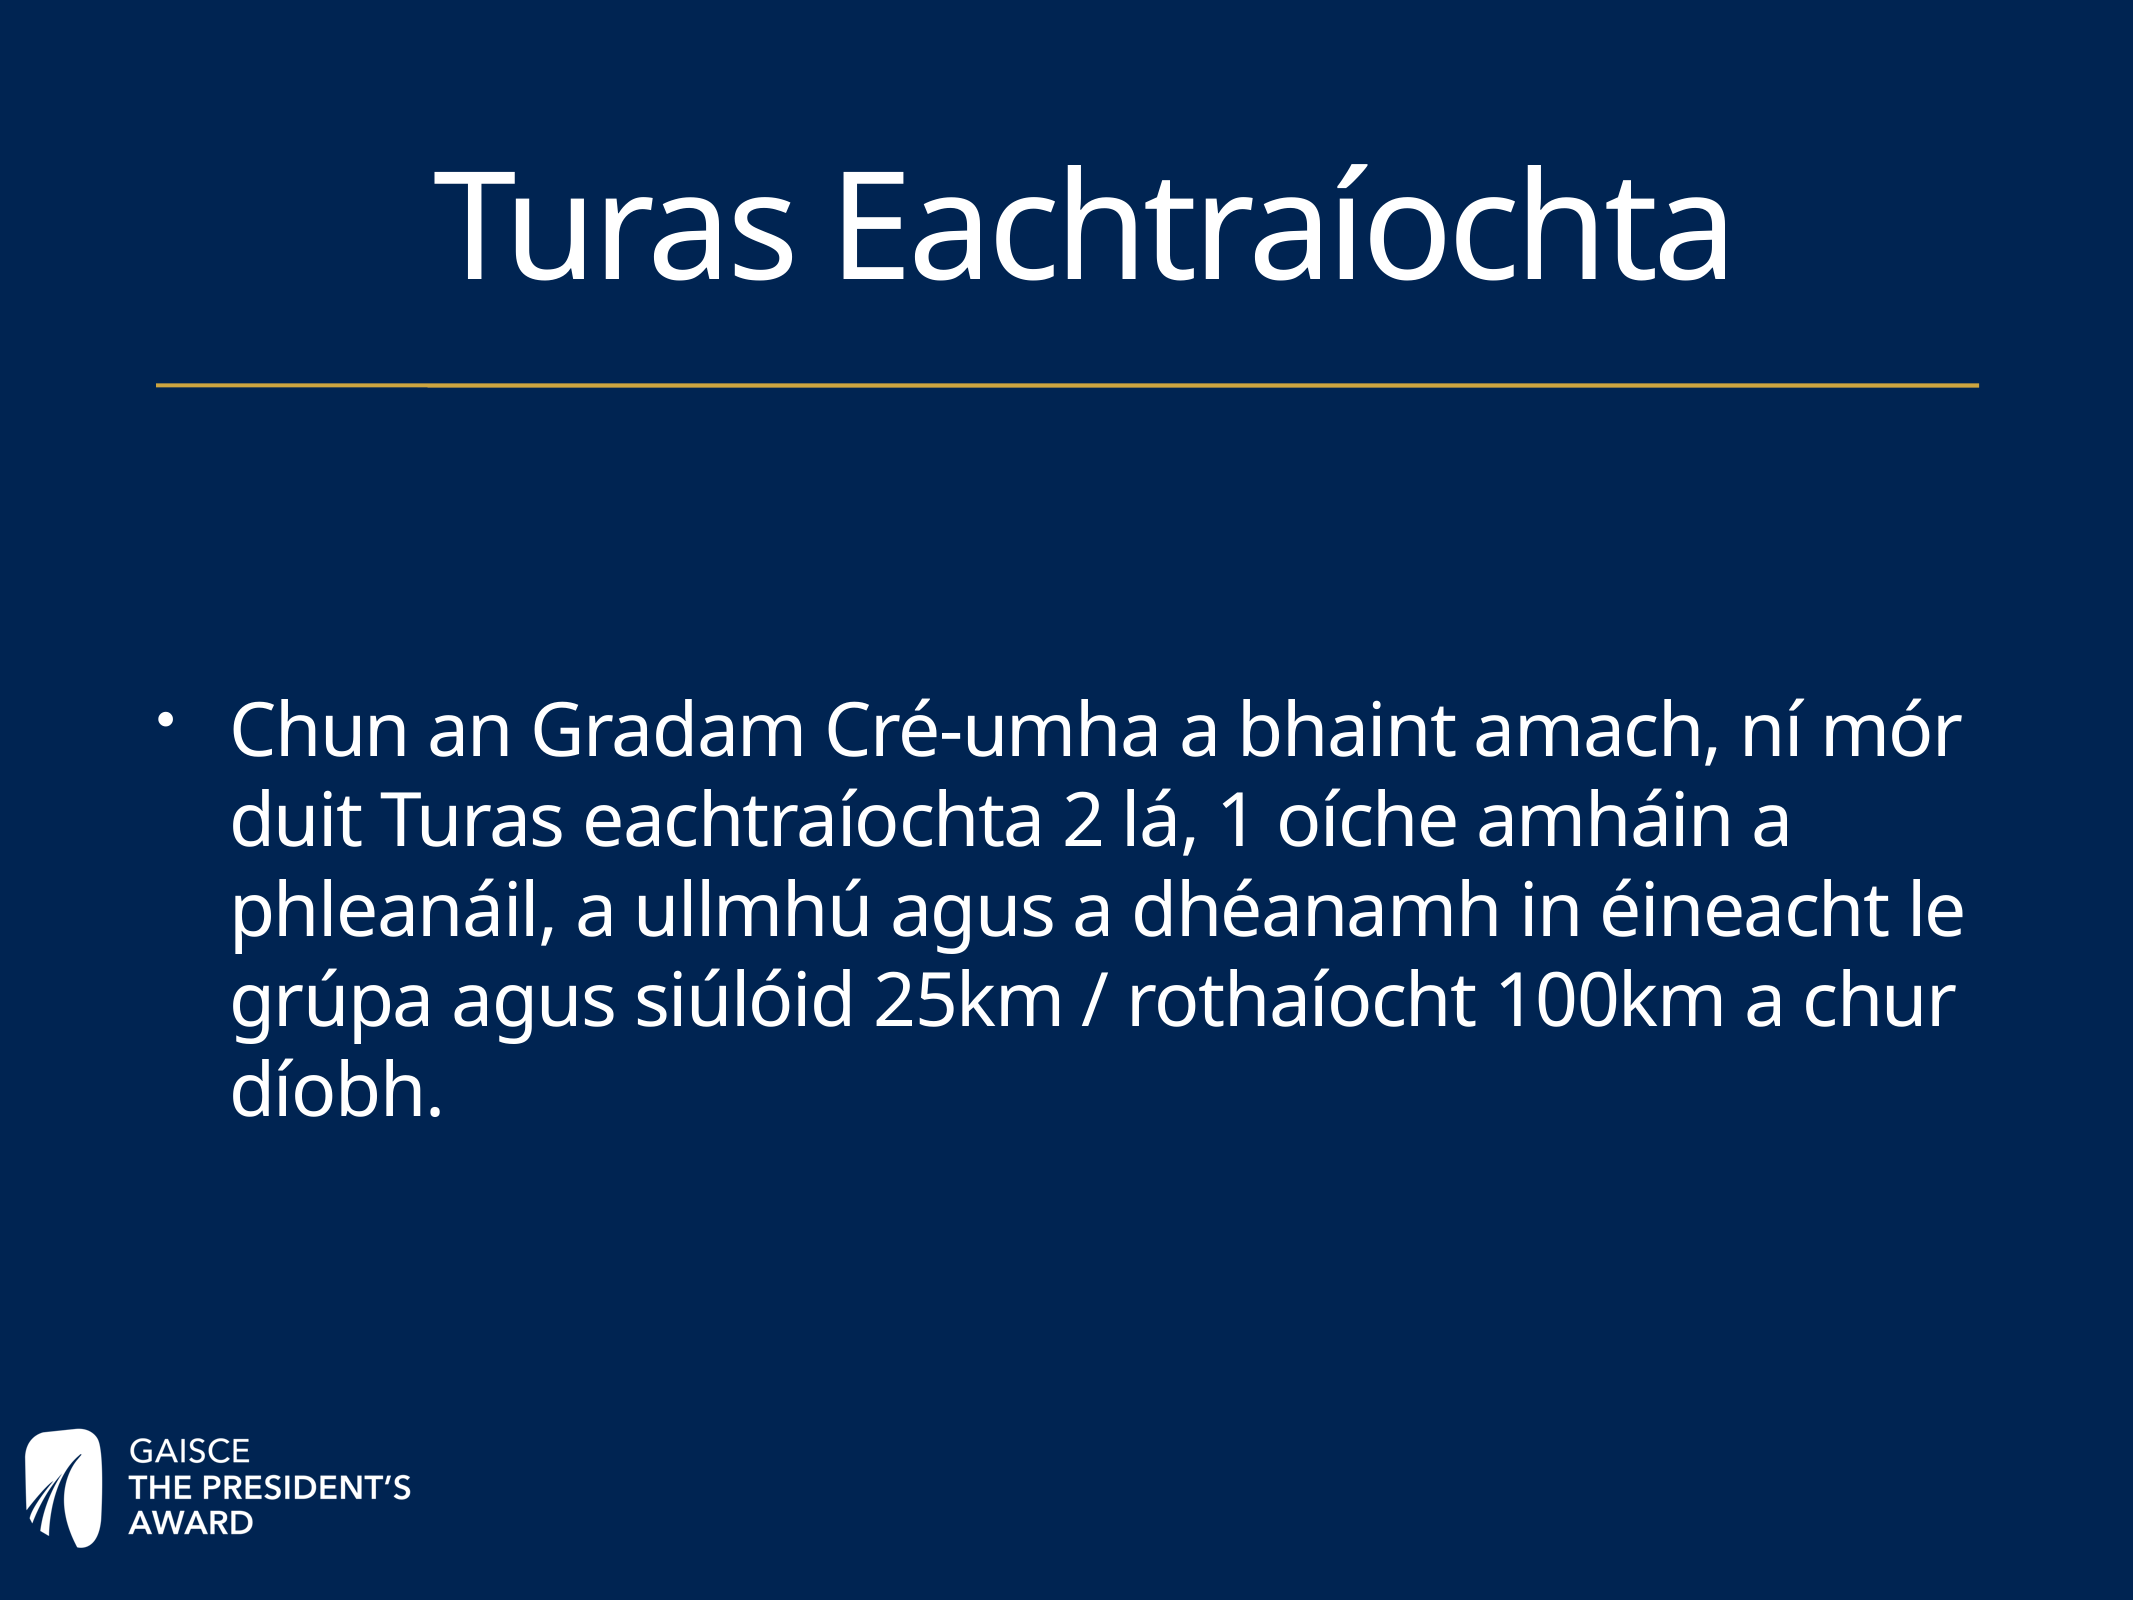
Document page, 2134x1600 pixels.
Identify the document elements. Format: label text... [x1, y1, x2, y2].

list Chun an Gradam Cré-umha a bhaint amach, ní mór duit Turas eachtraíochta 2 lá, 1 oíche amháin a phleanáil, a ullmhú agus a dhéanamh in éineacht le grúpa agus siúlóid 25km / rothaíocht 100km a chur díobh. [155, 405, 1978, 1407]
text_box Turas Eachtraíochta [425, 120, 1747, 318]
picture [0, 1398, 445, 1573]
